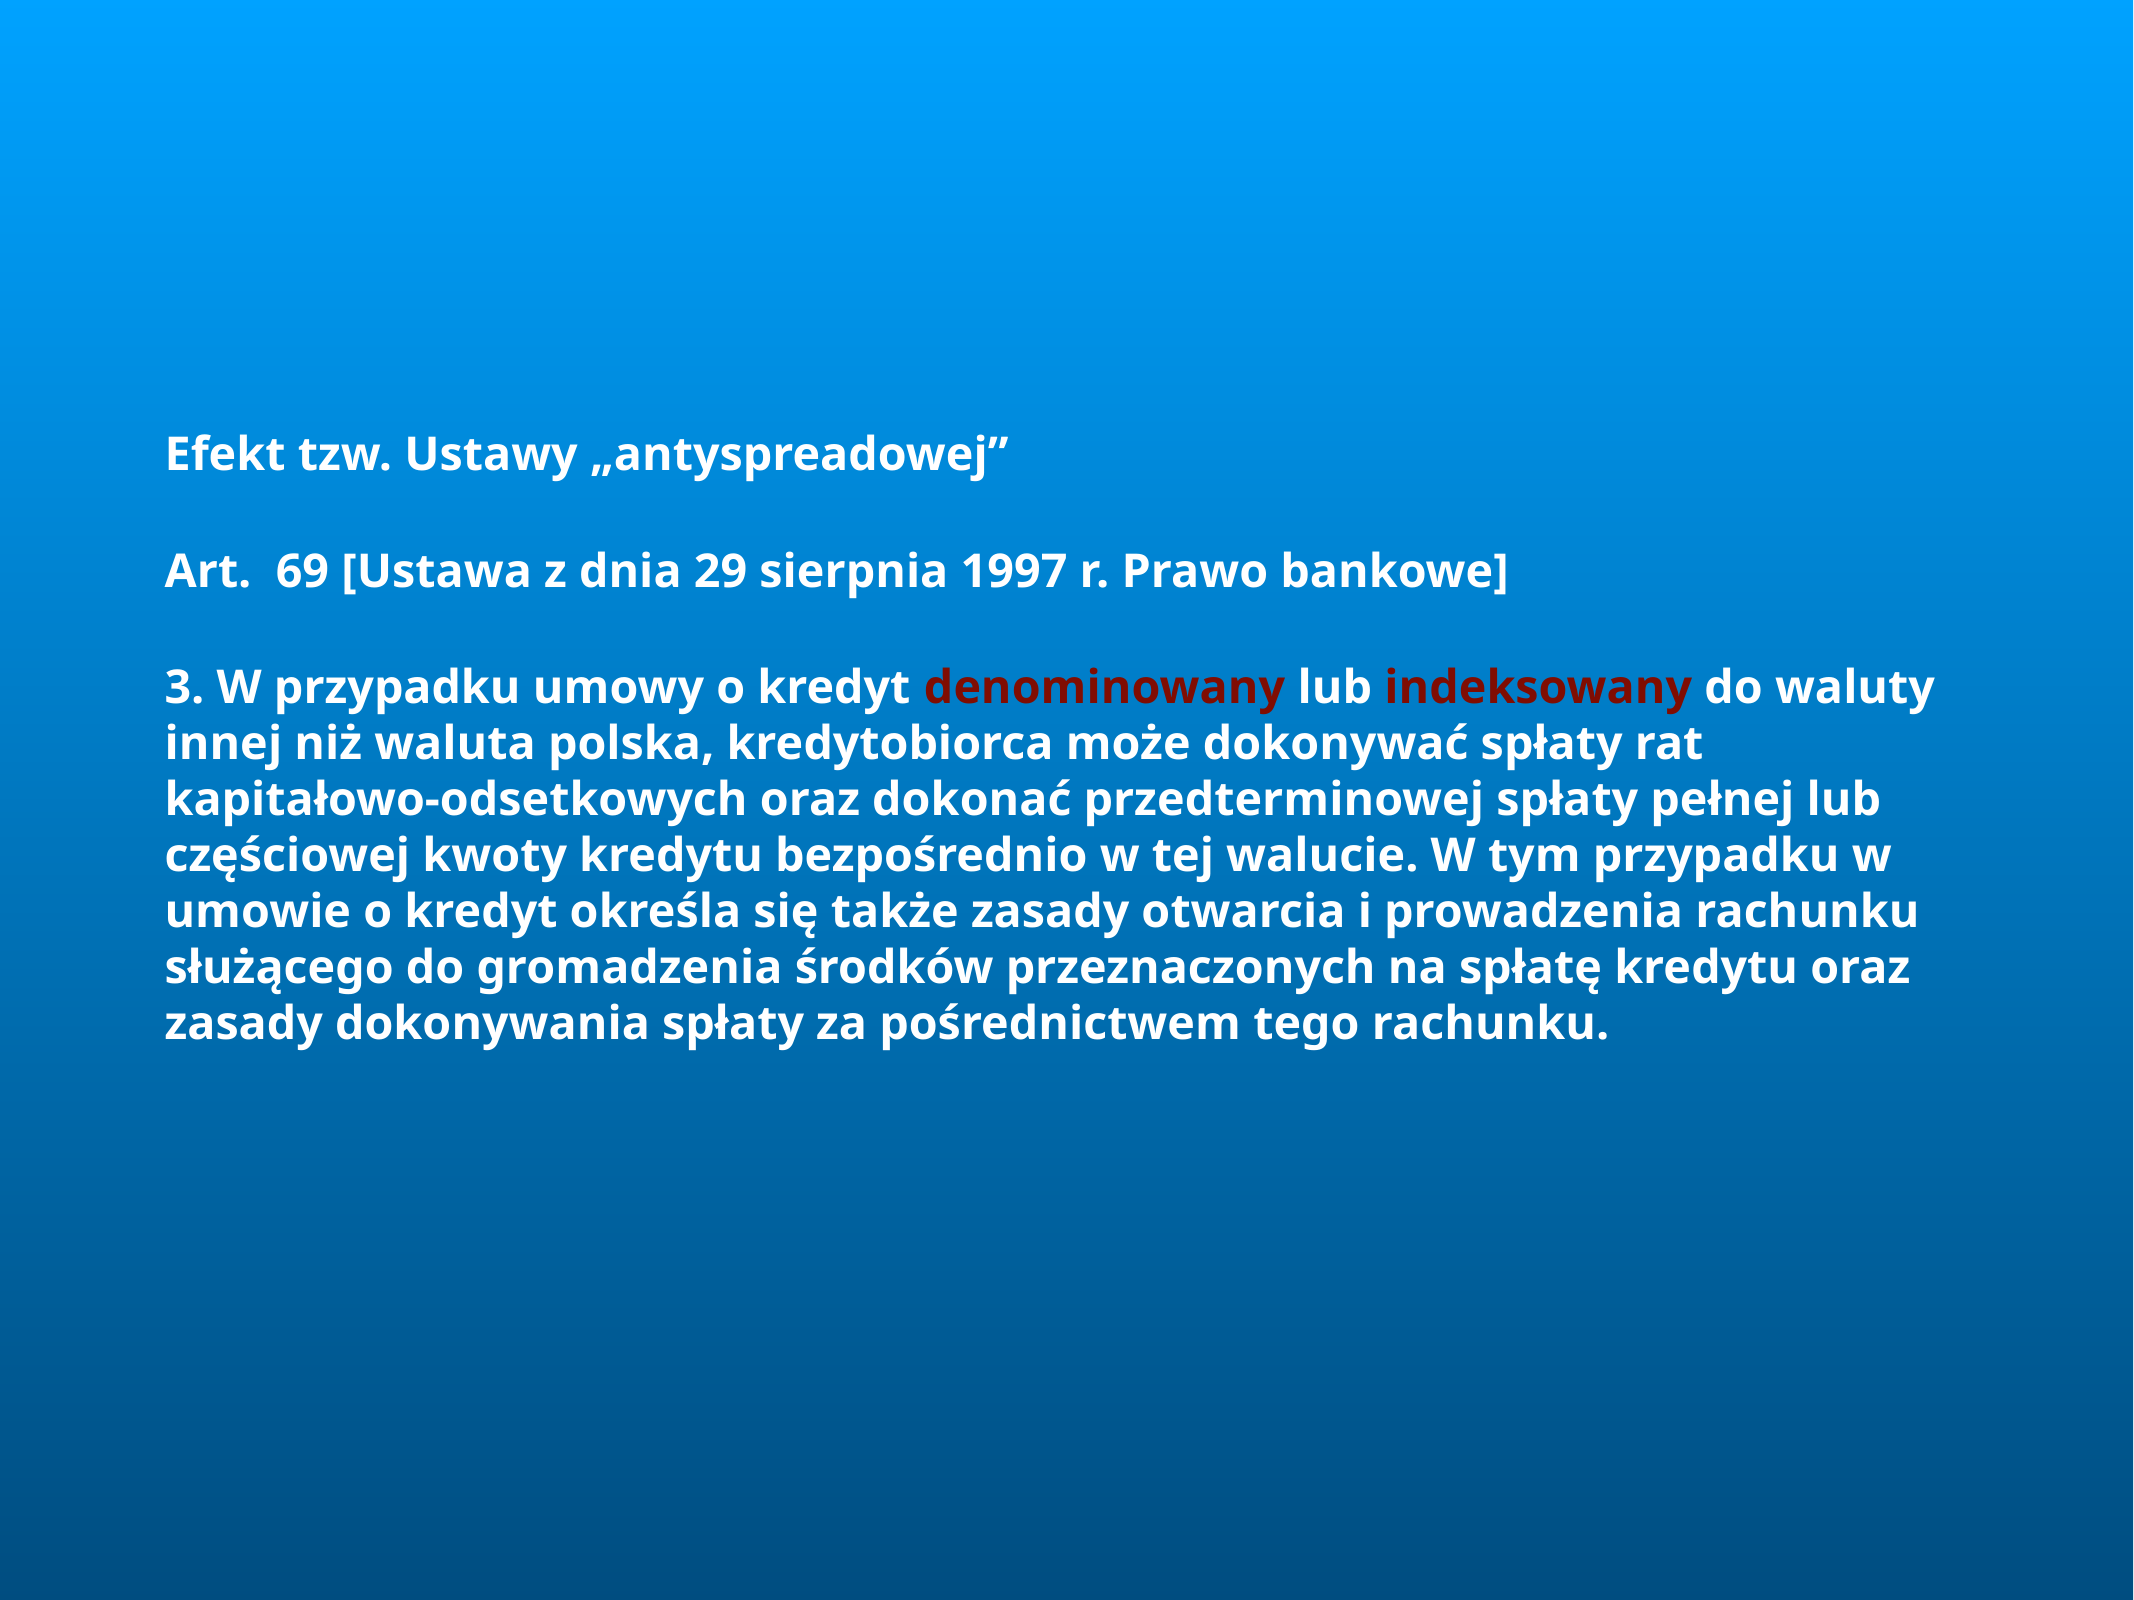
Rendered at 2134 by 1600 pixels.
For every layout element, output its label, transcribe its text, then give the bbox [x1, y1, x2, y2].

list Efekt tzw. Ustawy „antyspreadowej” Art. 69 [Ustawa z dnia 29 sierpnia 1997 r. Prawo bankowe] 3. W przypadku umowy o kredyt denominowany lub indeksowany do waluty innej niż waluta polska, kredytobiorca może dokonywać spłaty rat kapitałowo-odsetkowych oraz dokonać przedterminowej spłaty pełnej lub częściowej kwoty kredytu bezpośrednio w tej walucie. W tym przypadku w umowie o kredyt określa się także zasady otwarcia i prowadzenia rachunku służącego do gromadzenia środków przeznaczonych na spłatę kredytu oraz zasady dokonywania spłaty za pośrednictwem tego rachunku. [155, 283, 1978, 1317]
